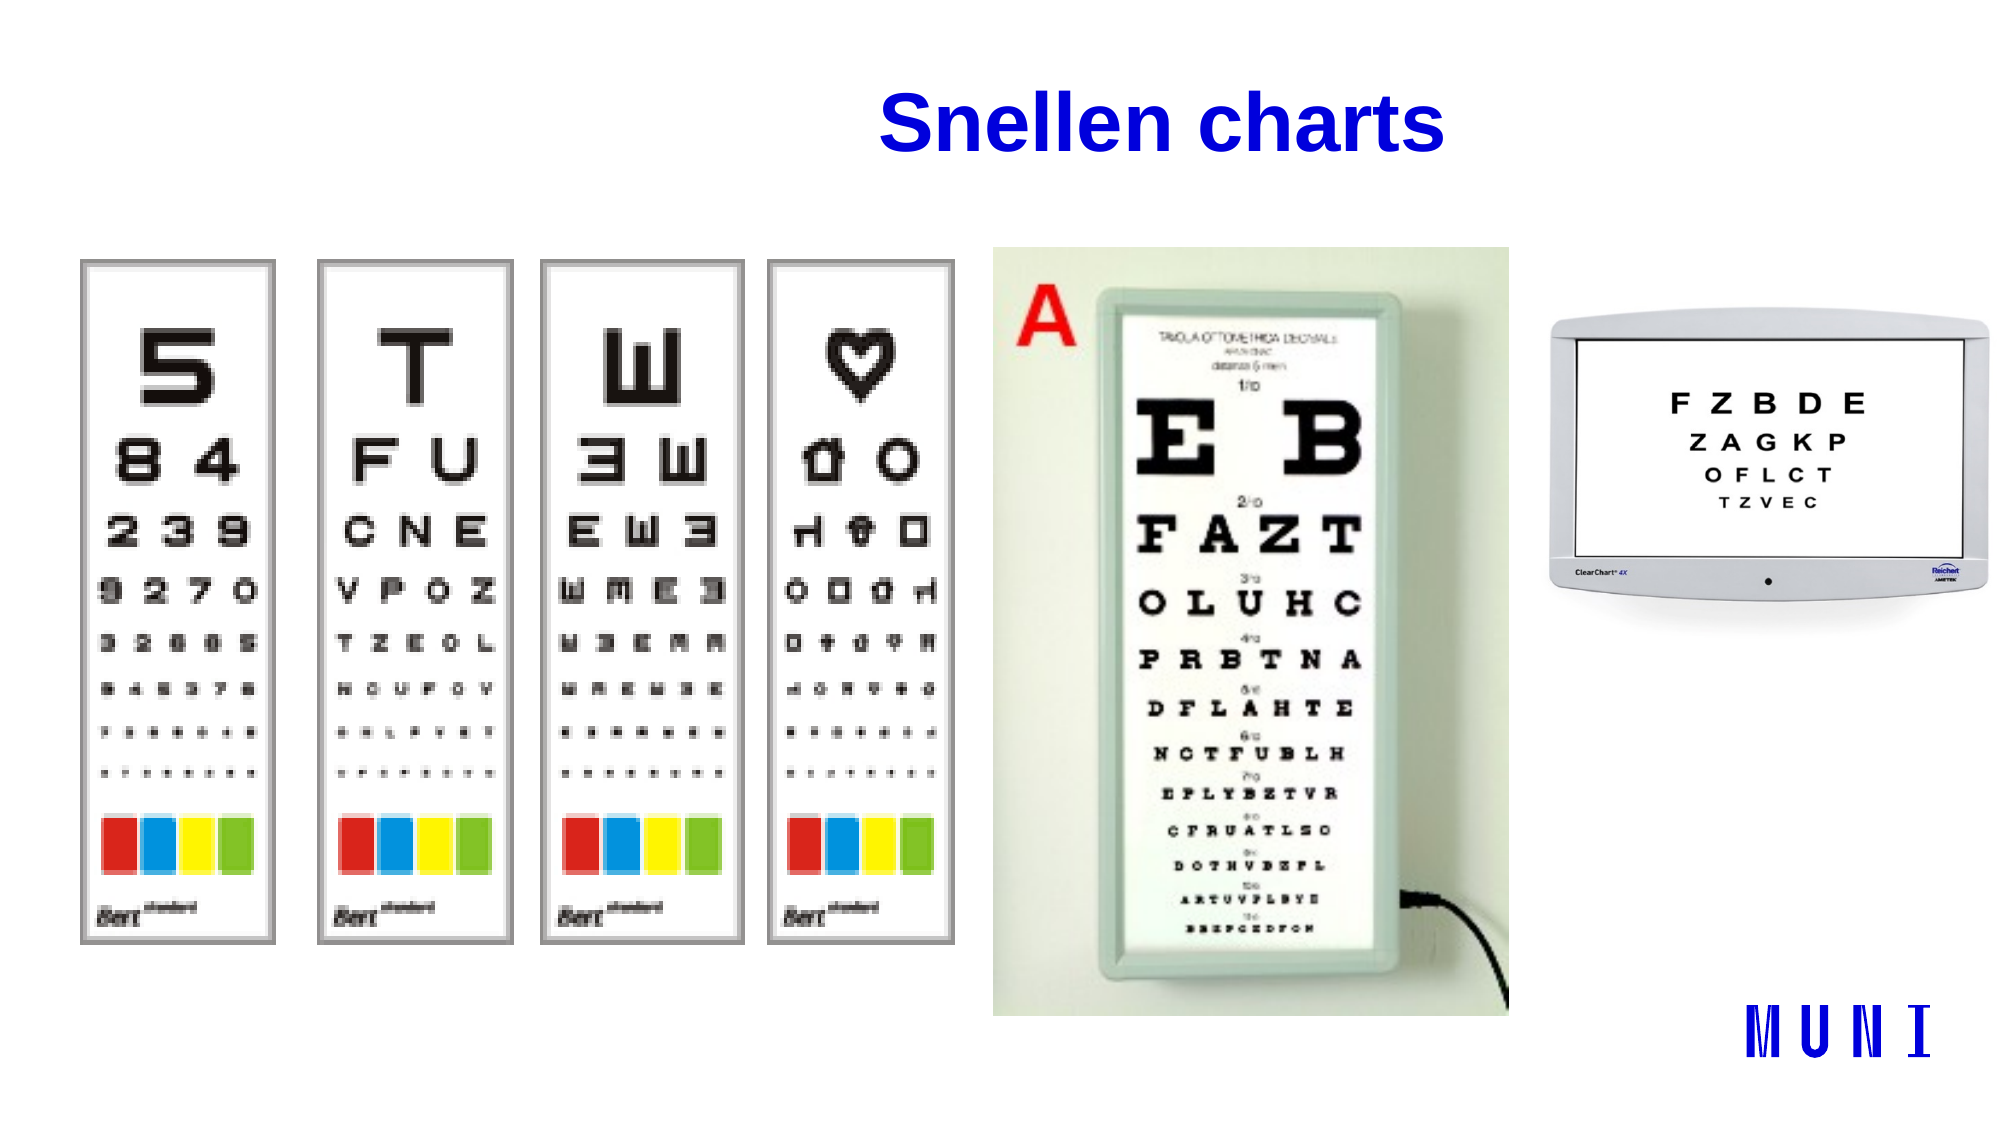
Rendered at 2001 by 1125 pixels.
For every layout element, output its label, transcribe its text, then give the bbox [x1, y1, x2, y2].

picture [79, 259, 276, 945]
picture [316, 259, 514, 945]
picture [766, 259, 955, 945]
title Snellen charts [878, 84, 1514, 183]
picture [1537, 237, 2000, 701]
picture [540, 259, 745, 945]
picture [992, 247, 1510, 1016]
